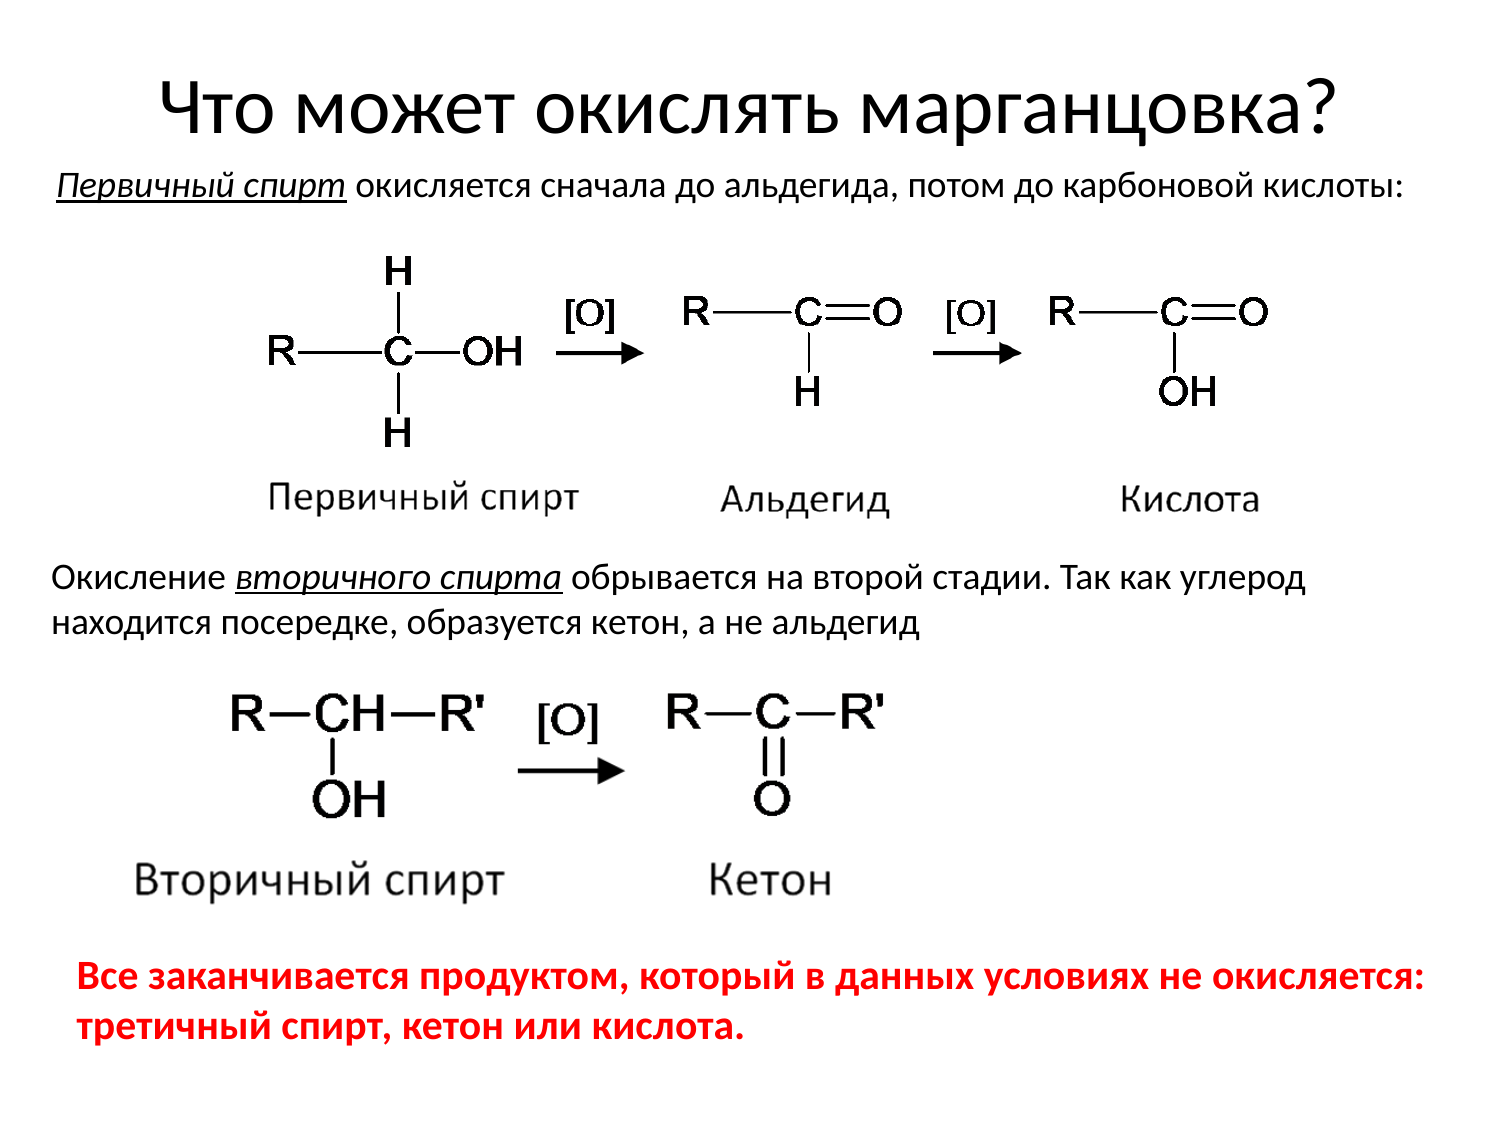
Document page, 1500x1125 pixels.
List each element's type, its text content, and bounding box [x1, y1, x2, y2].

text_box Окисление вторичного спирта обрывается на второй стадии. Так как углерод находится посередке, образуется кетон, а не альдегид [36, 544, 1447, 649]
text_box Все заканчивается продуктом, который в данных условиях не окисляется: третичный спирт, кетон или кислота. [61, 940, 1444, 1056]
picture [253, 240, 1294, 542]
text_box Первичный спирт окисляется сначала до альдегида, потом до карбоновой кислоты: [41, 152, 1447, 213]
picture [123, 678, 904, 911]
title Что может окислять марганцовка? [75, 7, 1425, 152]
